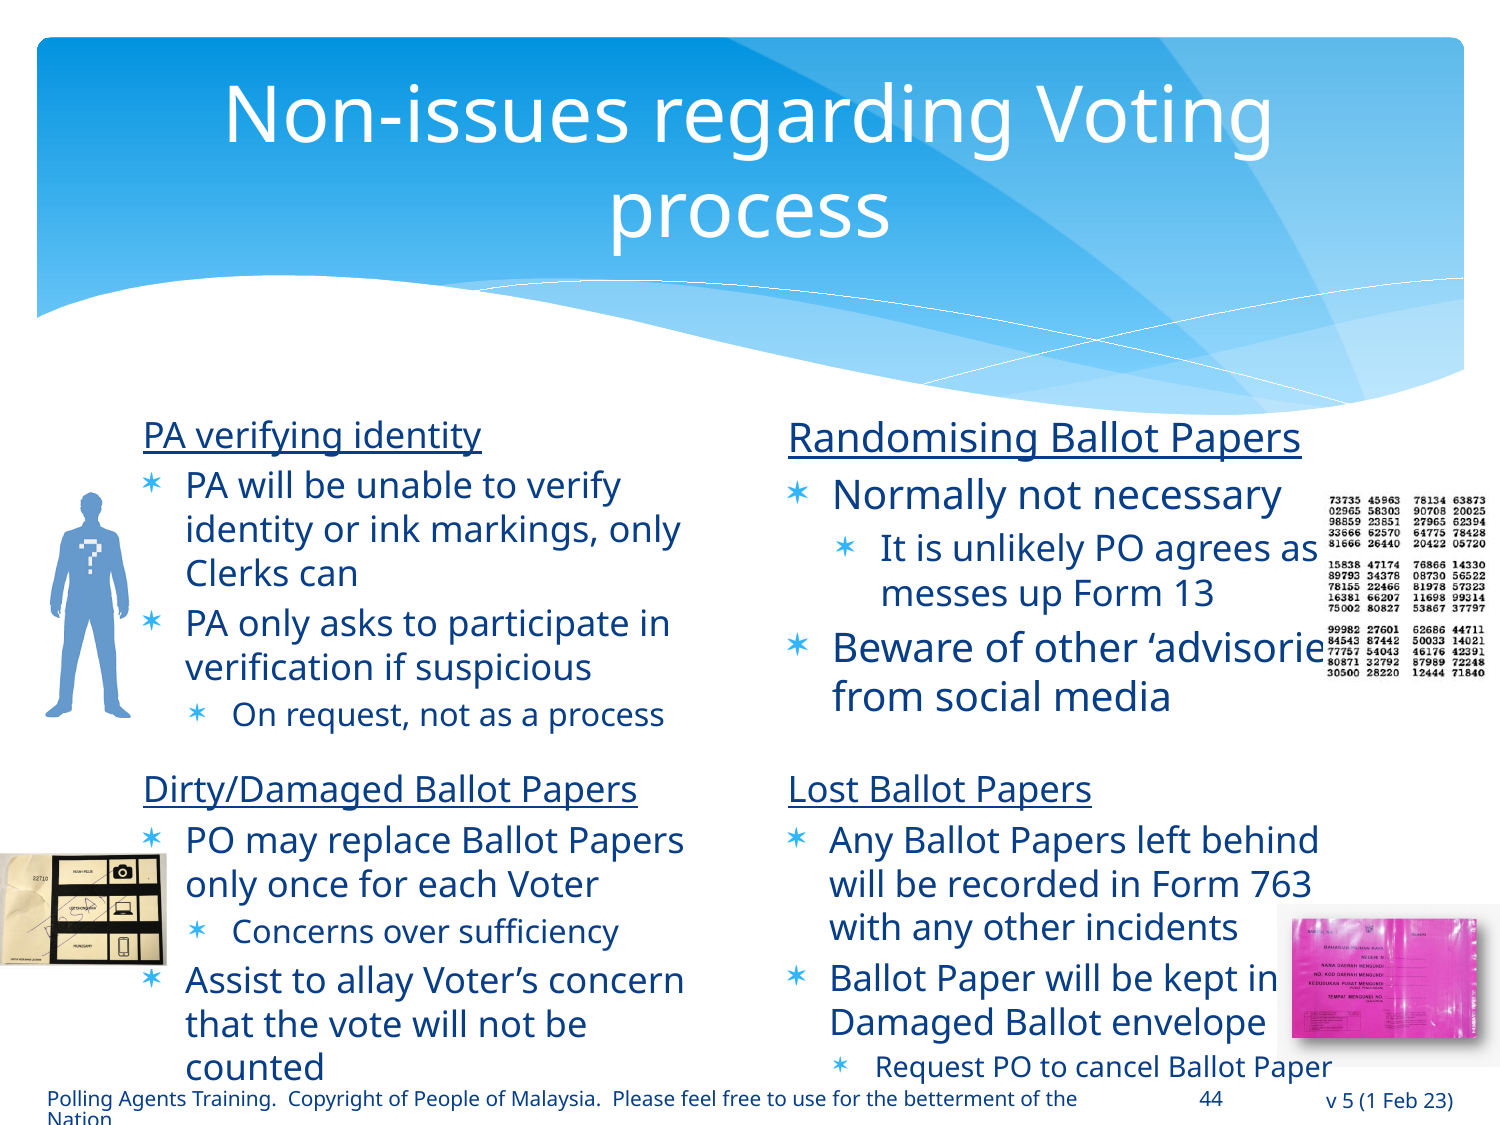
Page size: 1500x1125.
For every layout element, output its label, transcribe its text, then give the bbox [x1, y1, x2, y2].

picture [0, 30, 1500, 1094]
slide_number 44 [1163, 1097, 1259, 1120]
list Randomising Ballot Papers Normally not necessary It is unlikely PO agrees as it messes up Form 13 Beware of other ‘advisories’ from social media [772, 404, 1373, 742]
list PA verifying identity PA will be unable to verify identity or ink markings, only Clerks can PA only asks to participate in verification if suspicious On request, not as a process [127, 404, 728, 742]
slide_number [1259, 1080, 1469, 1120]
title Non-issues regarding Voting process [75, 55, 1425, 261]
list Dirty/Damaged Ballot Papers PO may replace Ballot Papers only once for each Voter Concerns over sufficiency Assist to allay Voter’s concern that the vote will not be counted [127, 759, 728, 1097]
footer Polling Agents Training. Copyright of People of Malaysia. Please feel free to use for the betterment of the Nation [31, 1080, 1112, 1120]
list Lost Ballot Papers Any Ballot Papers left behind will be recorded in Form 763 with any other incidents Ballot Paper will be kept in Damaged Ballot envelope Request PO to cancel Ballot Paper [772, 759, 1373, 1097]
